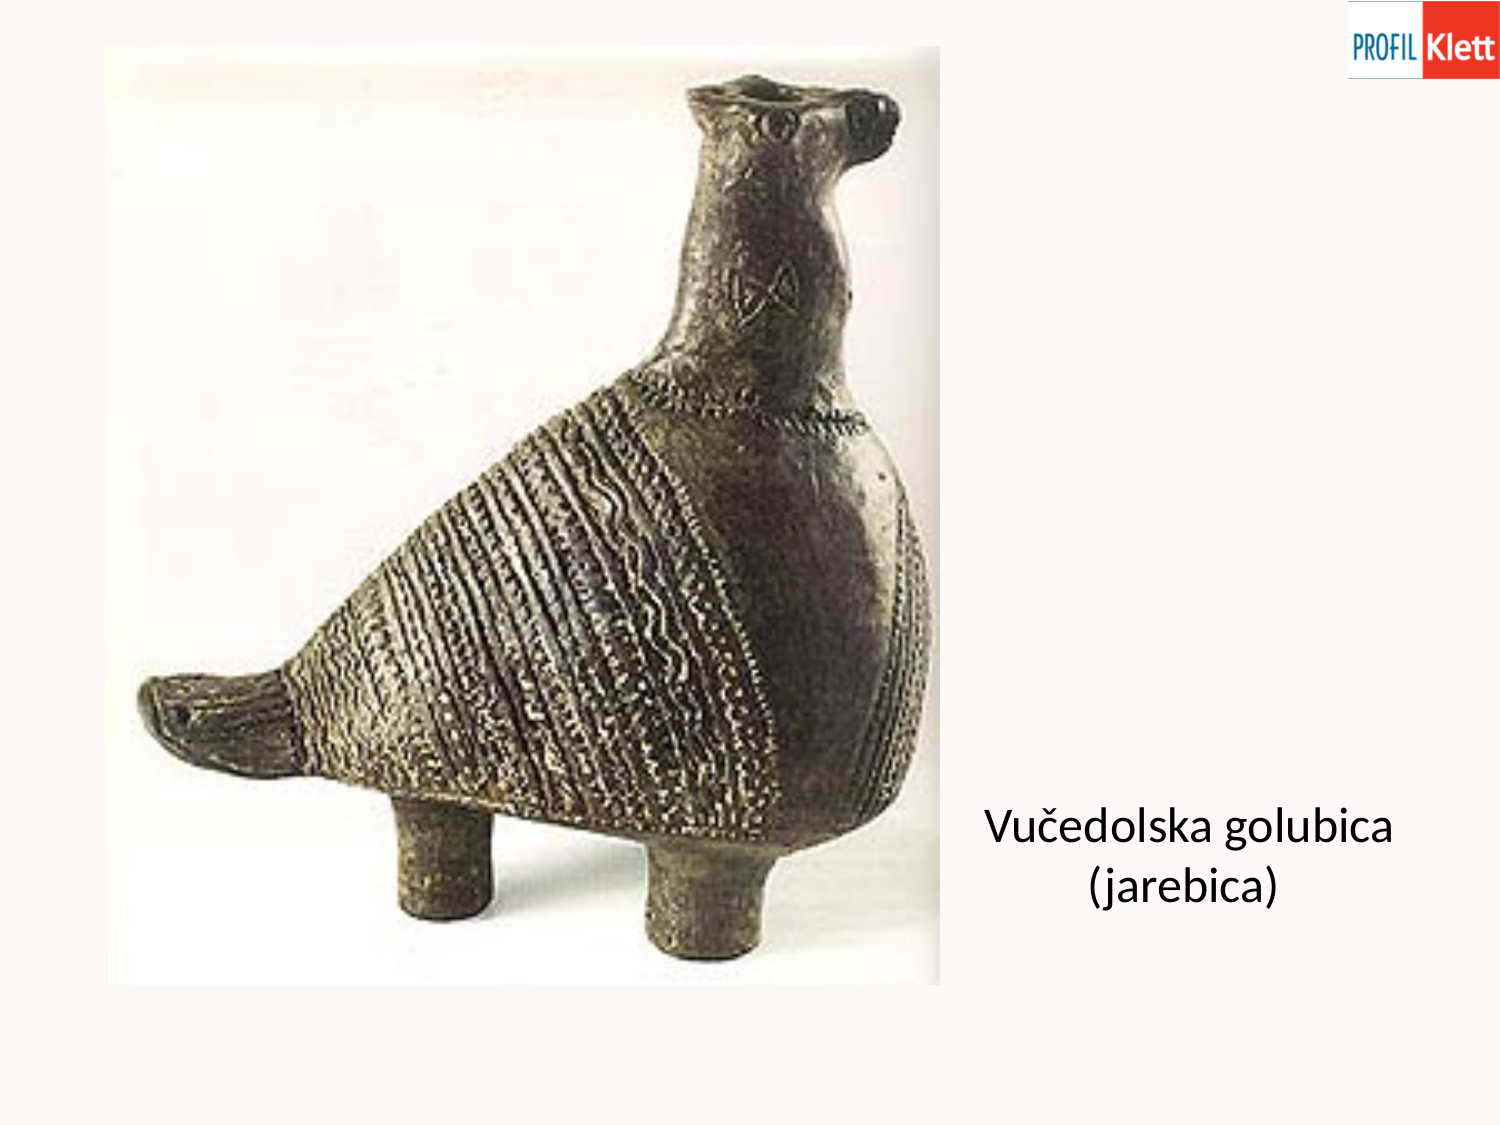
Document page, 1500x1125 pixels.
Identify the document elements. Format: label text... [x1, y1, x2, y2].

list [105, 46, 940, 985]
text_box Vučedolska golubica (jarebica) [944, 785, 1465, 920]
picture [0, 0, 1500, 1125]
